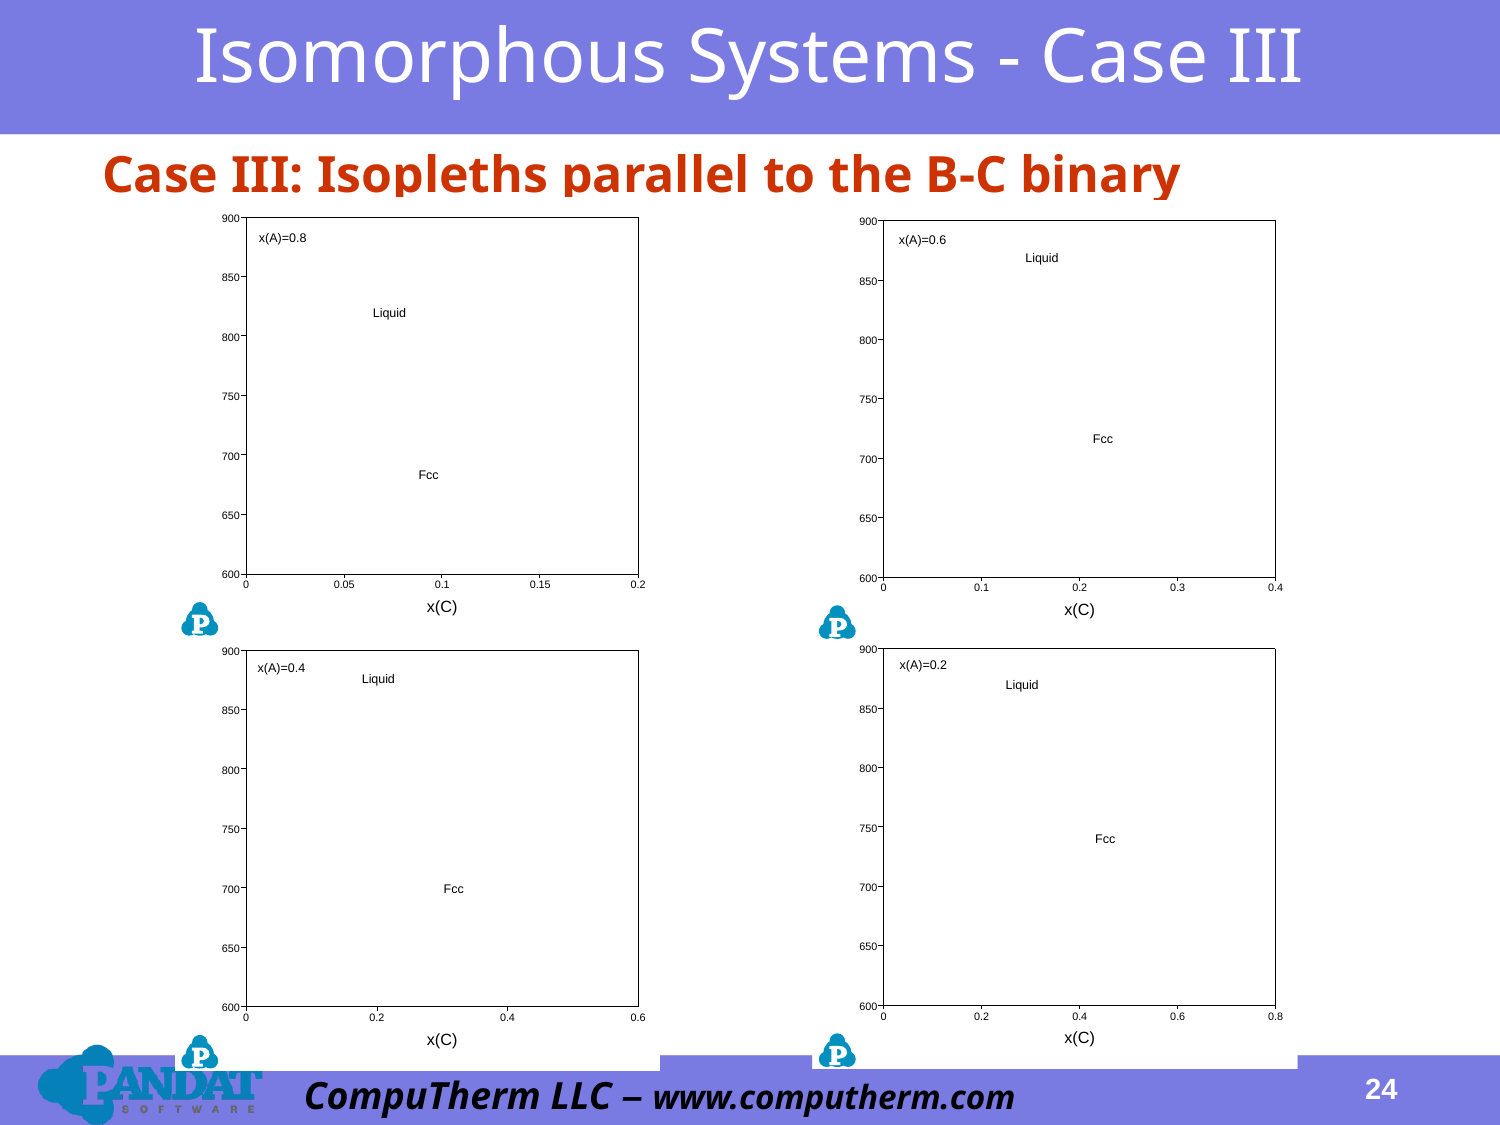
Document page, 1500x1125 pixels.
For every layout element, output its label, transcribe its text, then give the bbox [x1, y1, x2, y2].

picture [187, 1073, 195, 1094]
title Isomorphous Systems - Case III [0, 0, 1500, 138]
picture [230, 1073, 240, 1094]
text_box Case III: Isopleths parallel to the B-C binary [87, 134, 1425, 210]
picture [0, 138, 1500, 1125]
